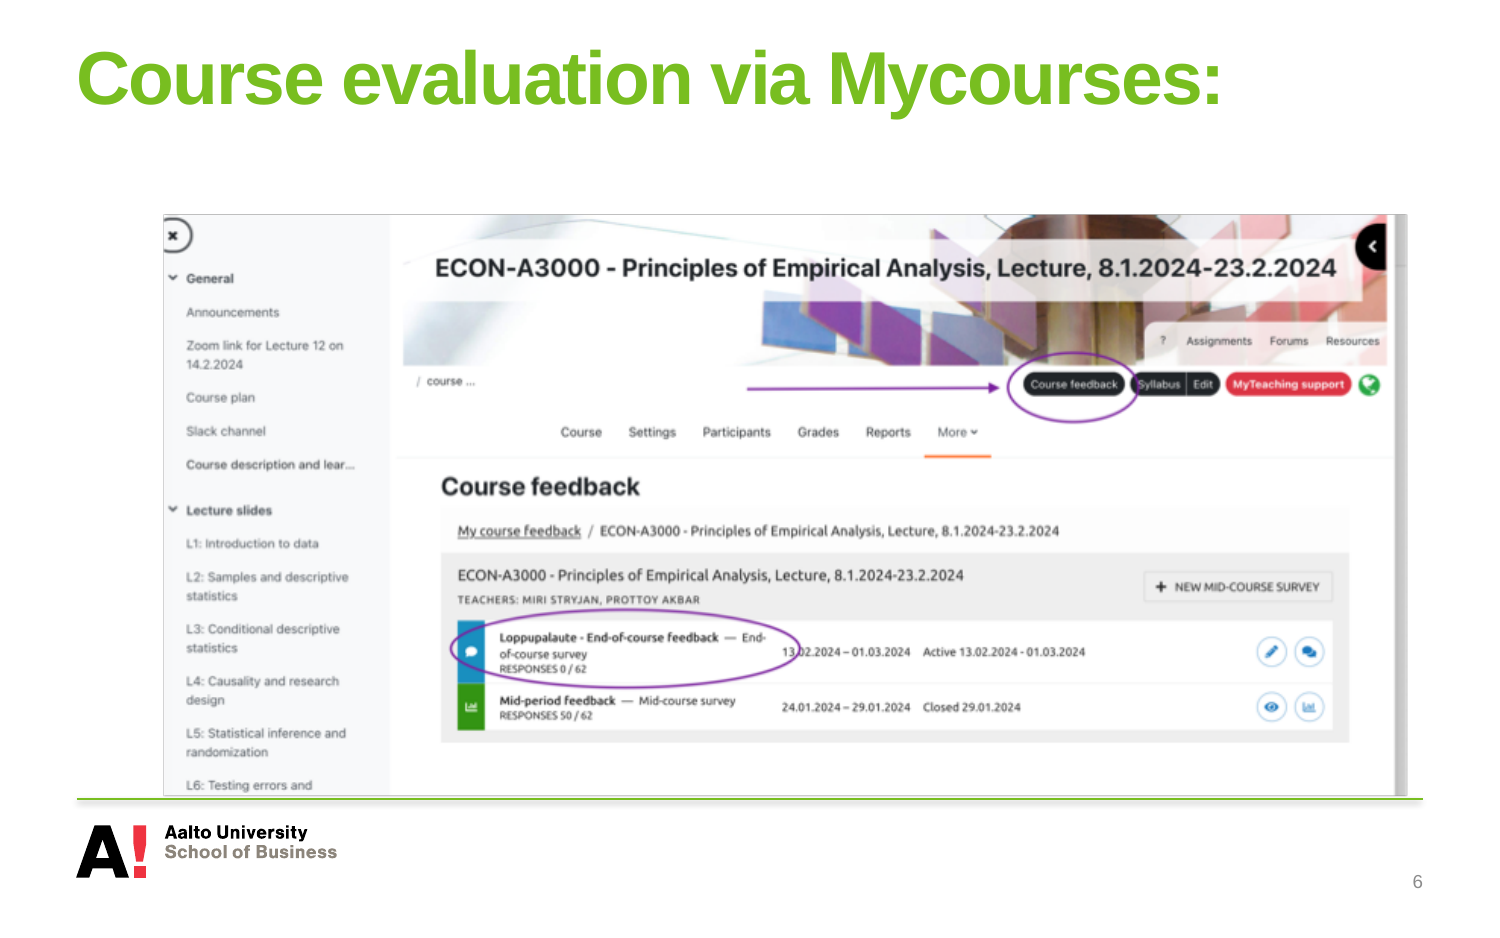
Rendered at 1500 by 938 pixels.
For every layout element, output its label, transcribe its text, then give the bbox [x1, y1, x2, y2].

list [147, 54, 1424, 938]
title Course evaluation via Mycourses: [76, 43, 1424, 207]
